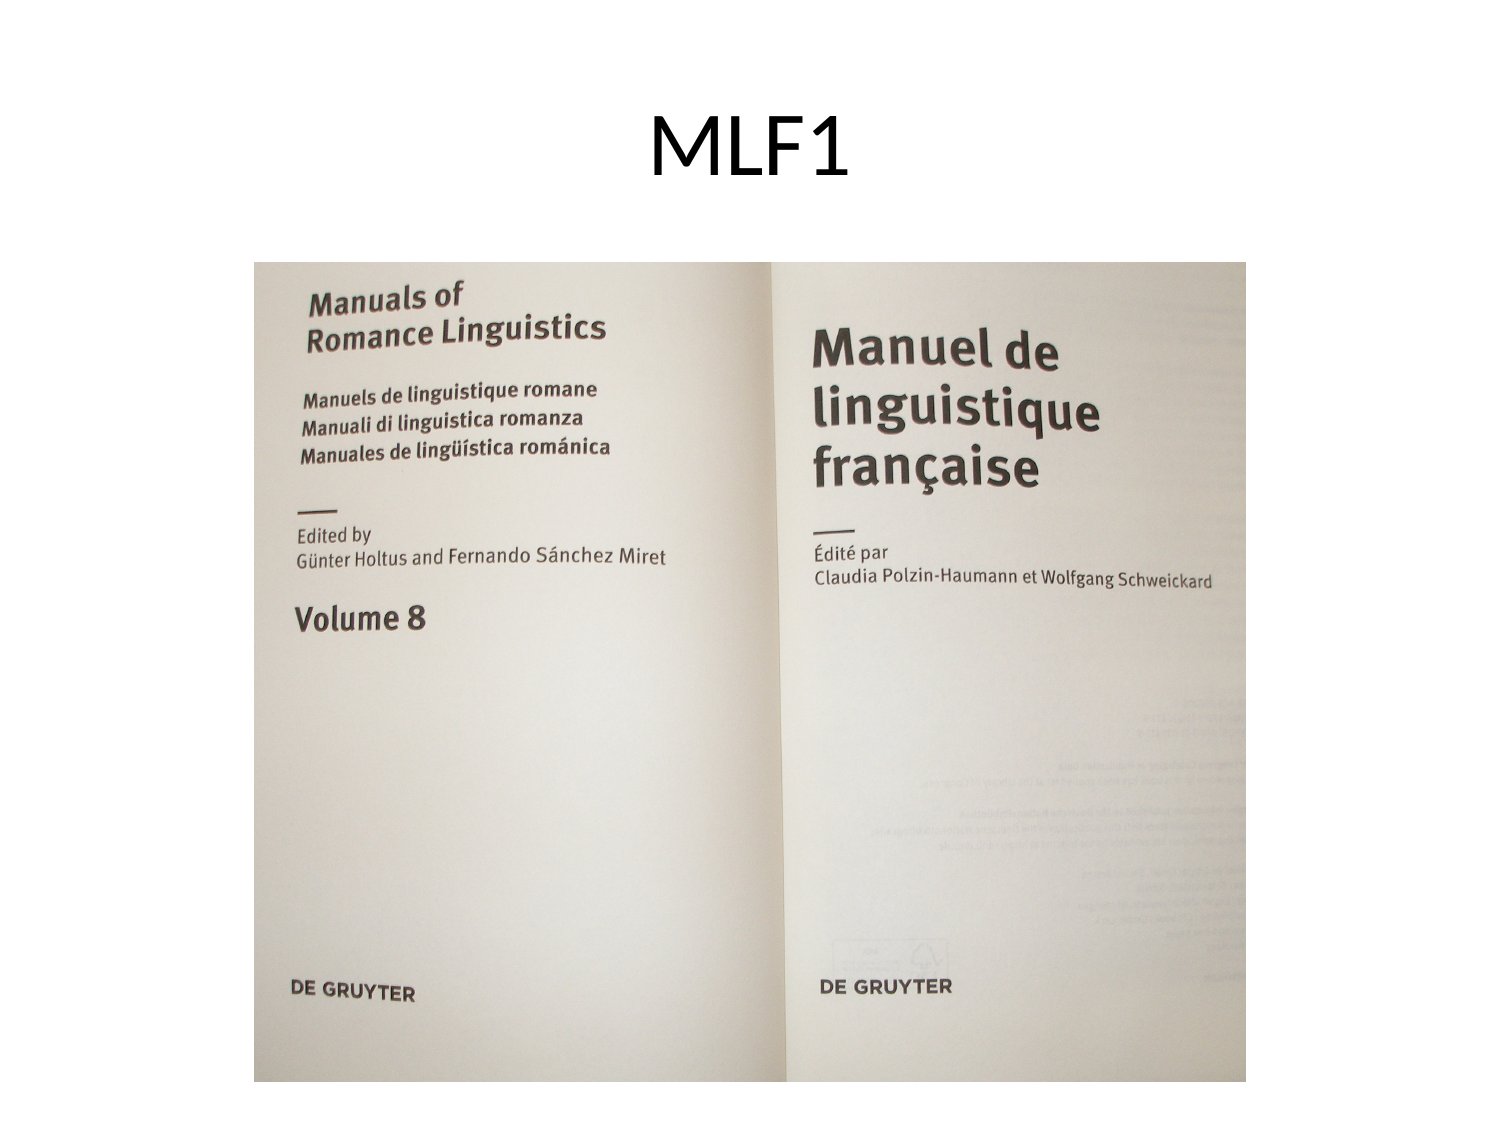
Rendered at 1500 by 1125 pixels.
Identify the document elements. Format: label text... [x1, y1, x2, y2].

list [254, 262, 1246, 1082]
title MLF1 [75, 45, 1425, 233]
